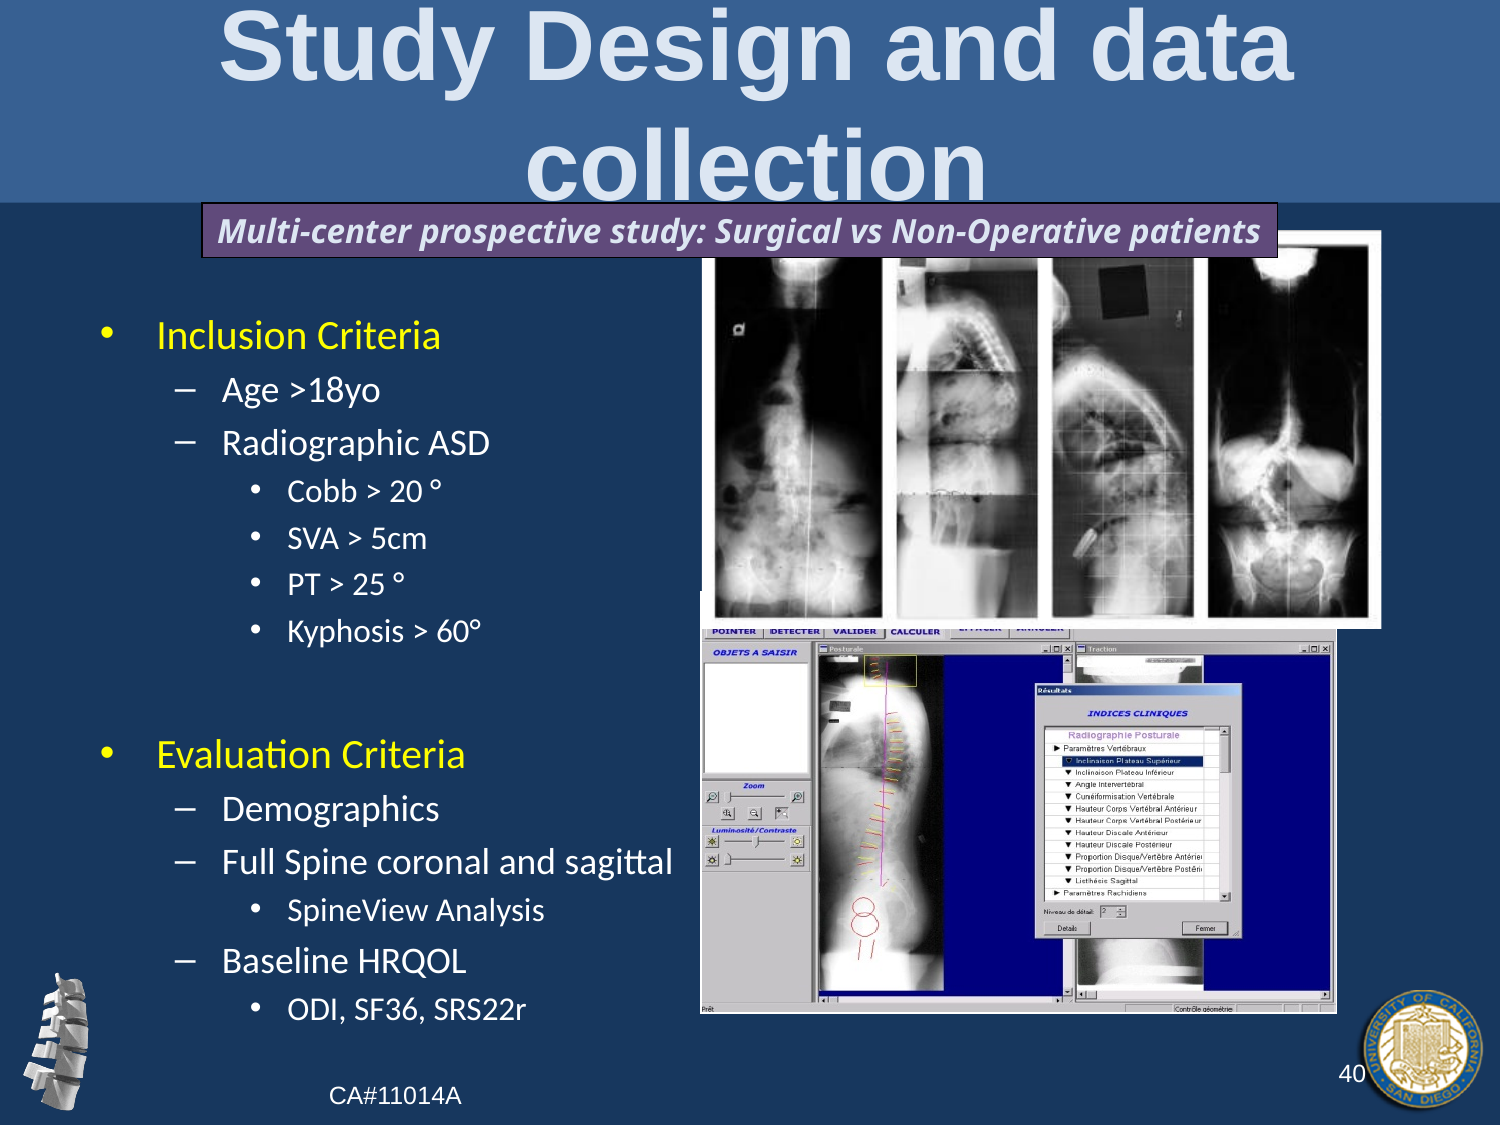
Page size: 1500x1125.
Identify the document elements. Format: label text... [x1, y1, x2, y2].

picture [20, 969, 91, 1113]
slide_number 40 [1031, 1042, 1382, 1103]
footer CA#11014A [158, 1065, 634, 1125]
picture [1310, 944, 1500, 1125]
text_box Multi-center prospective study: Surgical vs Non-Operative patients [202, 202, 1278, 258]
picture [701, 230, 1382, 1013]
title Study Design and data collection [0, 0, 1500, 204]
list Inclusion Criteria Age >18yo Radiographic ASD Cobb > 20 ° SVA > 5cm PT > 25 ° Kyphosis > 60° Evaluation Criteria Demographics Full Spine coronal and sagittal SpineView Analysis Baseline HRQOL ODI, SF36, SRS22r [84, 299, 696, 1013]
